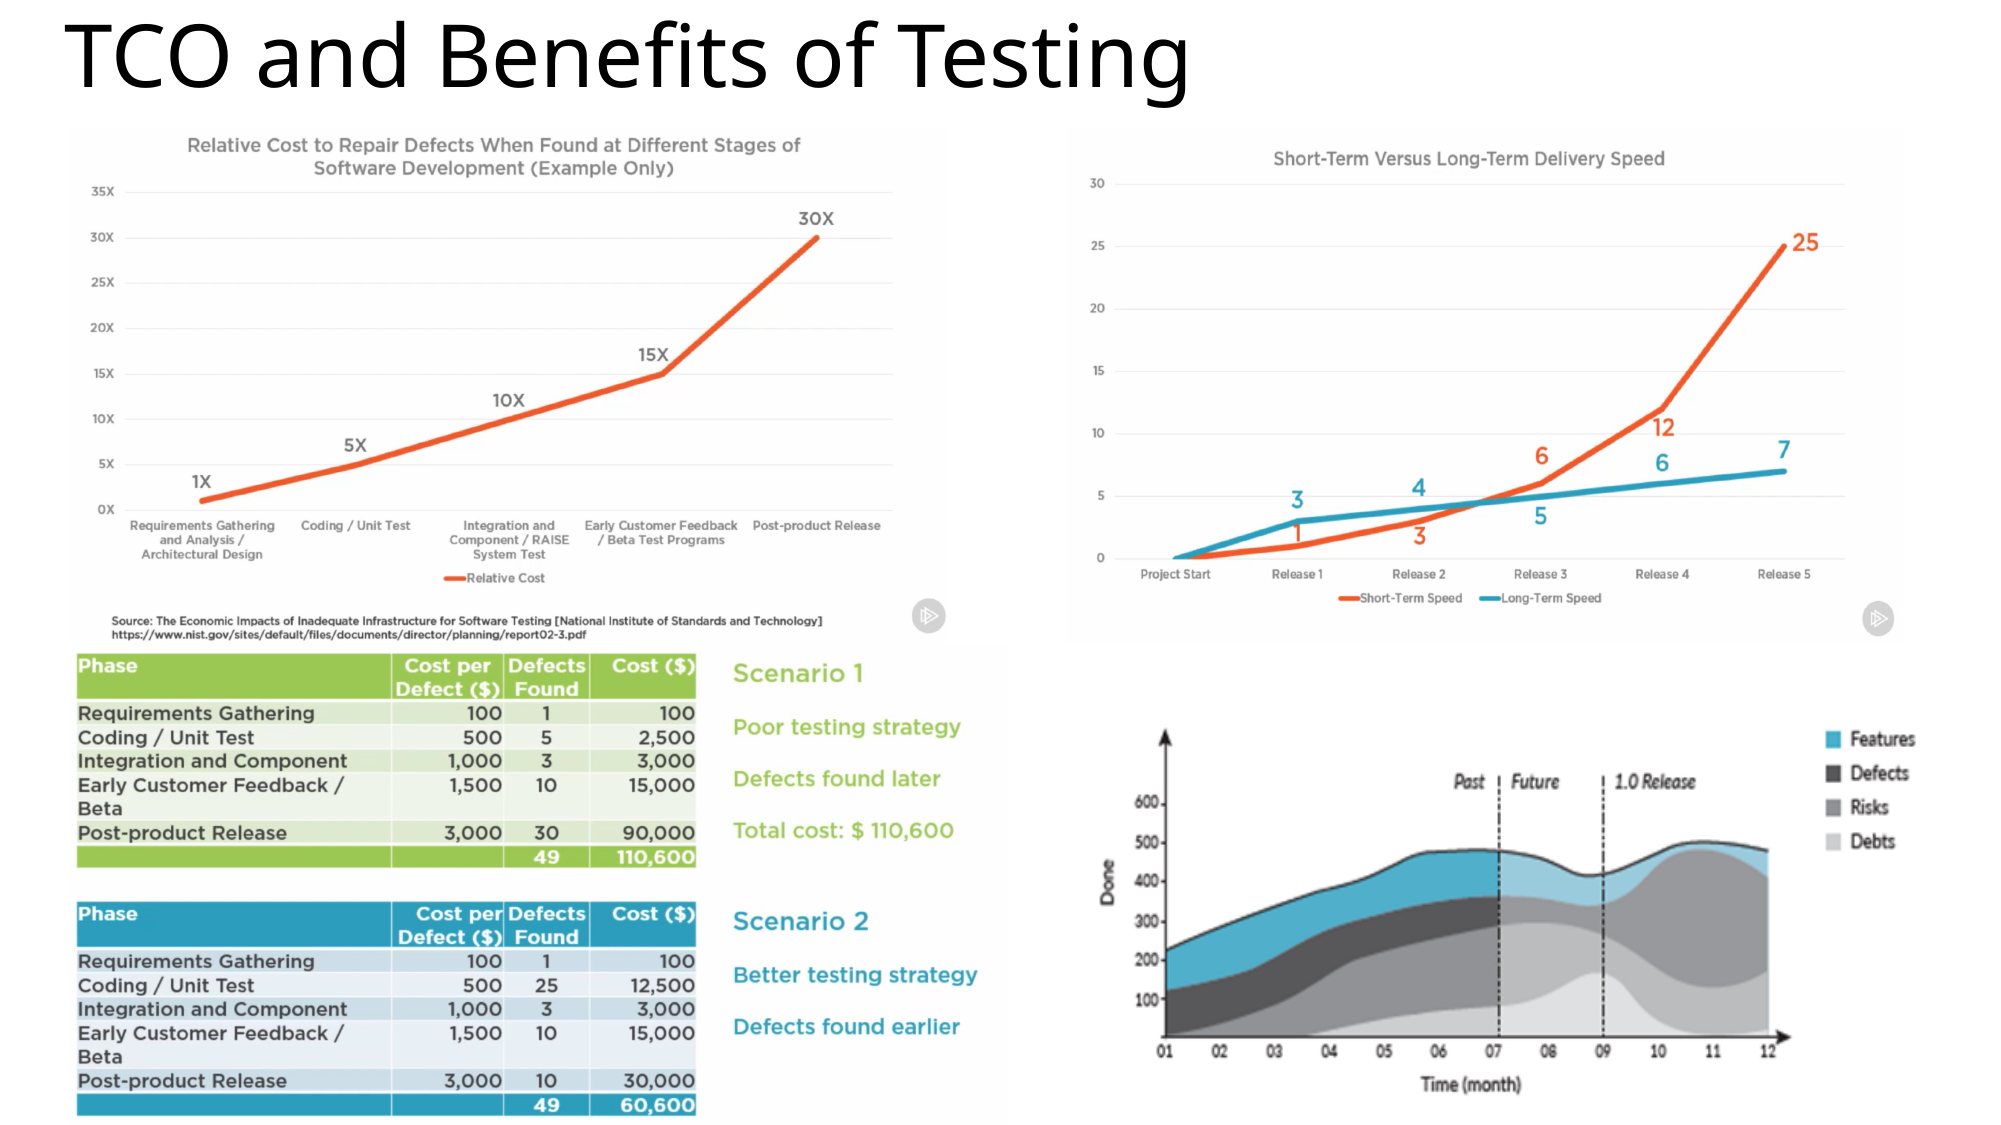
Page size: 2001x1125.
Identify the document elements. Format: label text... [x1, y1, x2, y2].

picture [69, 128, 1007, 1125]
title TCO and Benefits of Testing [49, 4, 1775, 115]
picture [1042, 128, 1989, 1111]
